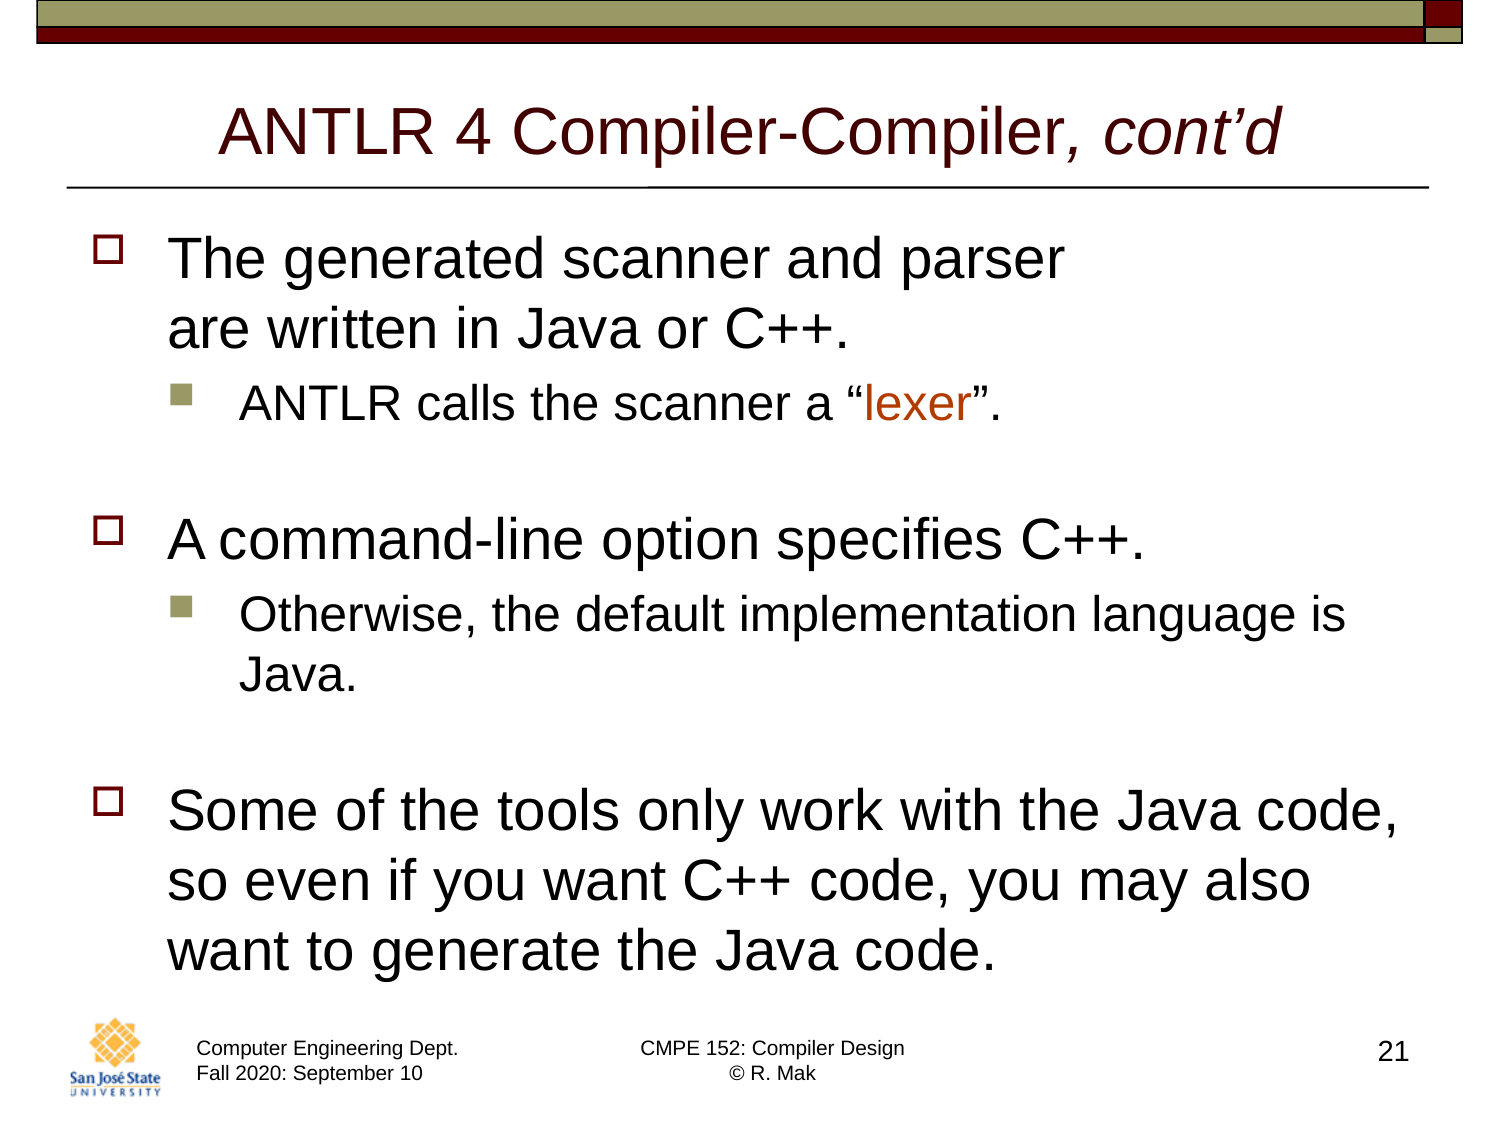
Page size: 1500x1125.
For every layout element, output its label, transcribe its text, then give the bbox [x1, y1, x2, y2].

slide_number 21 [1320, 1025, 1425, 1100]
picture [60, 1012, 166, 1112]
list The generated scanner and parser are written in Java or C++. ANTLR calls the scanner a “lexer”. A command-line option specifies C++. Otherwise, the default implementation language is Java. Some of the tools only work with the Java code, so even if you want C++ code, you may also want to generate the Java code. [75, 212, 1425, 1006]
title ANTLR 4 Compiler-Compiler, cont’d [75, 67, 1425, 175]
